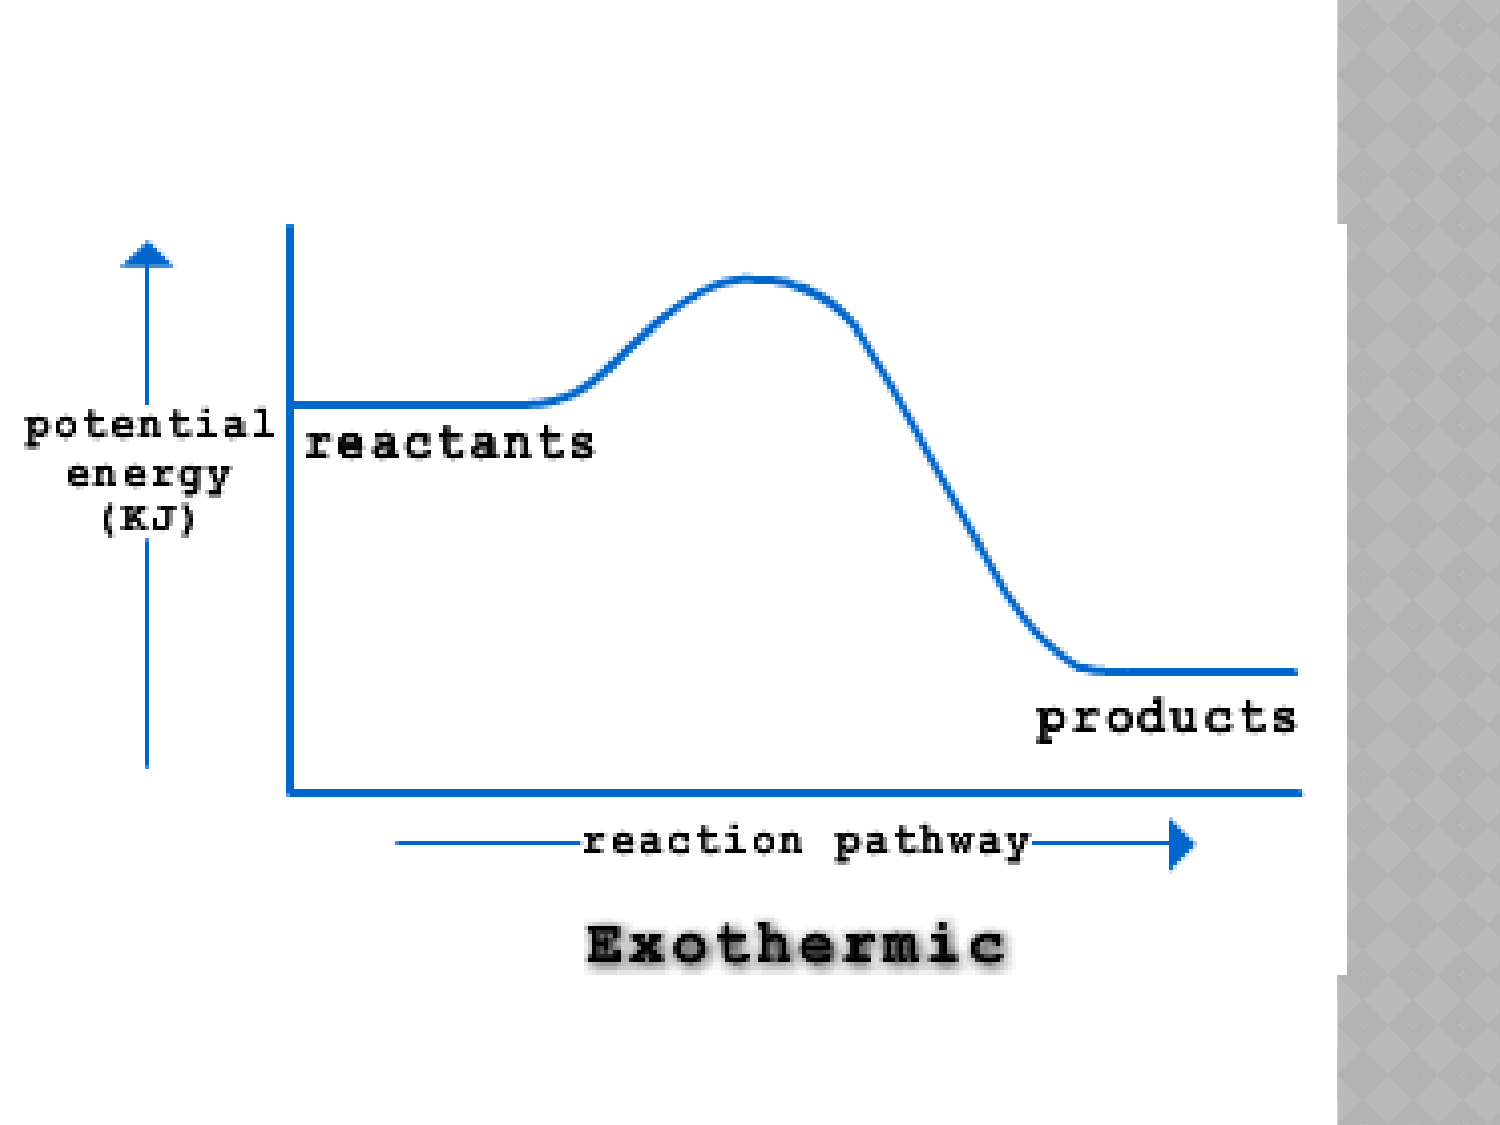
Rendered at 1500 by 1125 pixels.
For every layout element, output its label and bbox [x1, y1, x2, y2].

picture [0, 224, 1348, 976]
